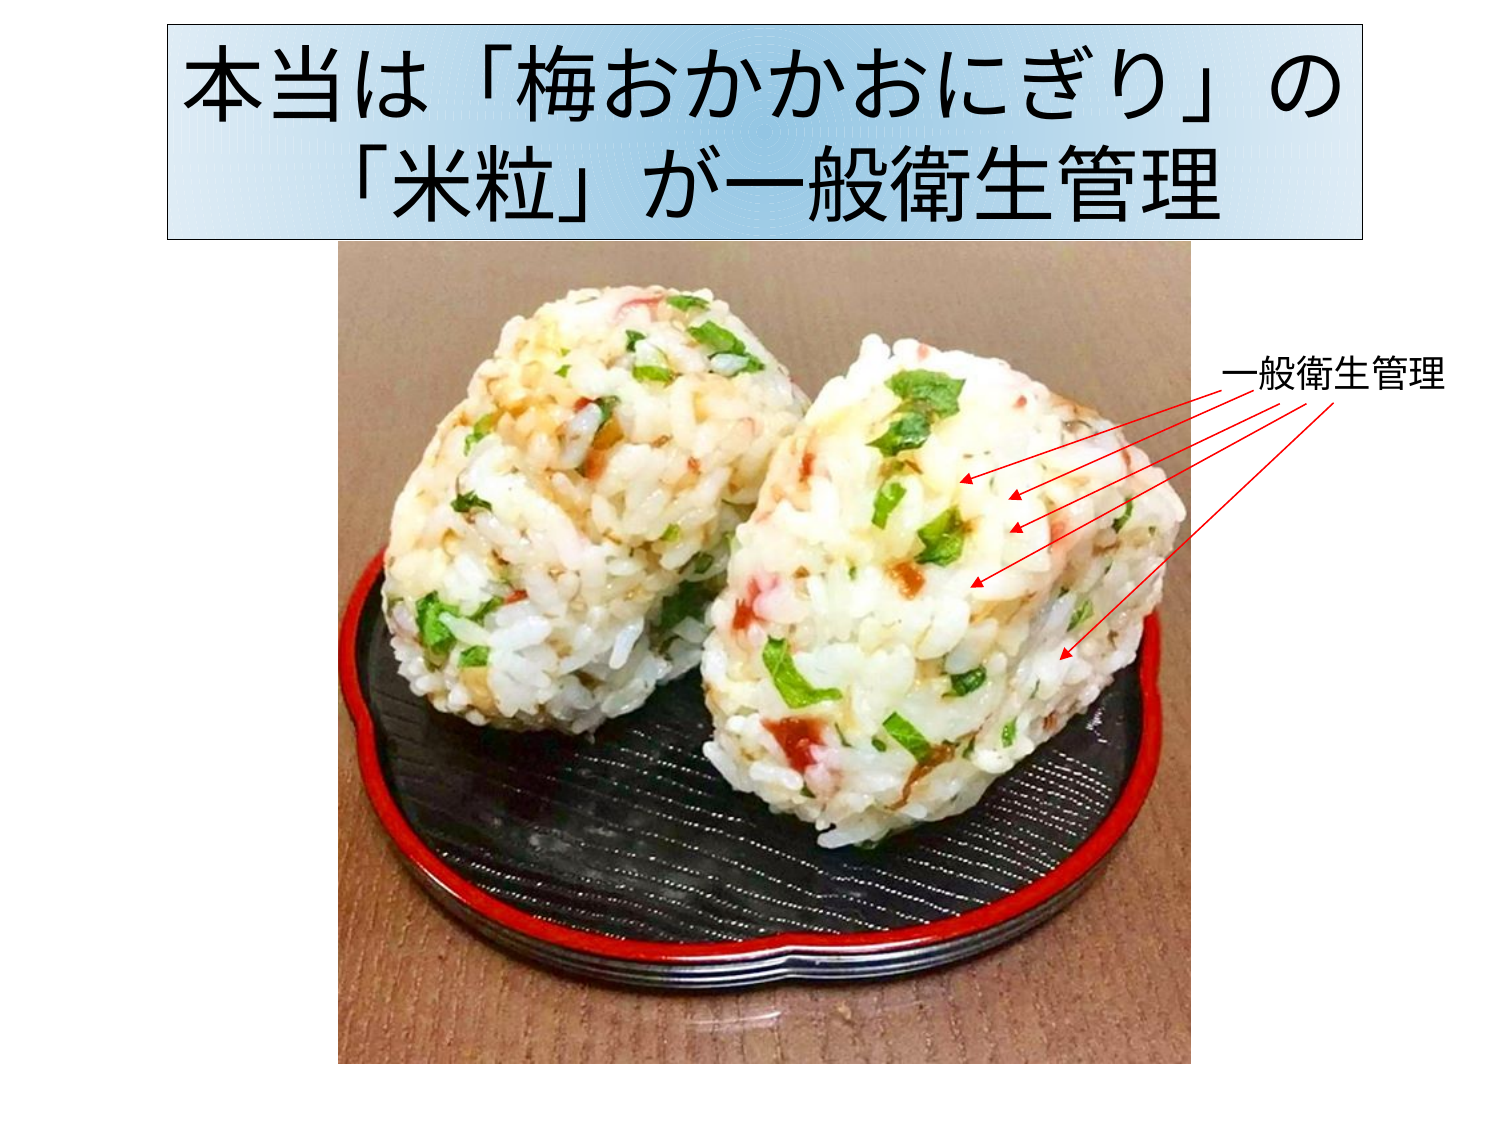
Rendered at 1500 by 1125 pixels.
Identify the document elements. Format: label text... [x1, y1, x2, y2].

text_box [1059, 403, 1334, 661]
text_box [959, 342, 1463, 483]
text_box 本当は「梅おかかおにぎり」の 「米粒」が一般衛生管理 [167, 24, 1363, 240]
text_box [969, 403, 1054, 588]
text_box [1007, 390, 1254, 398]
picture [338, 241, 1191, 1064]
